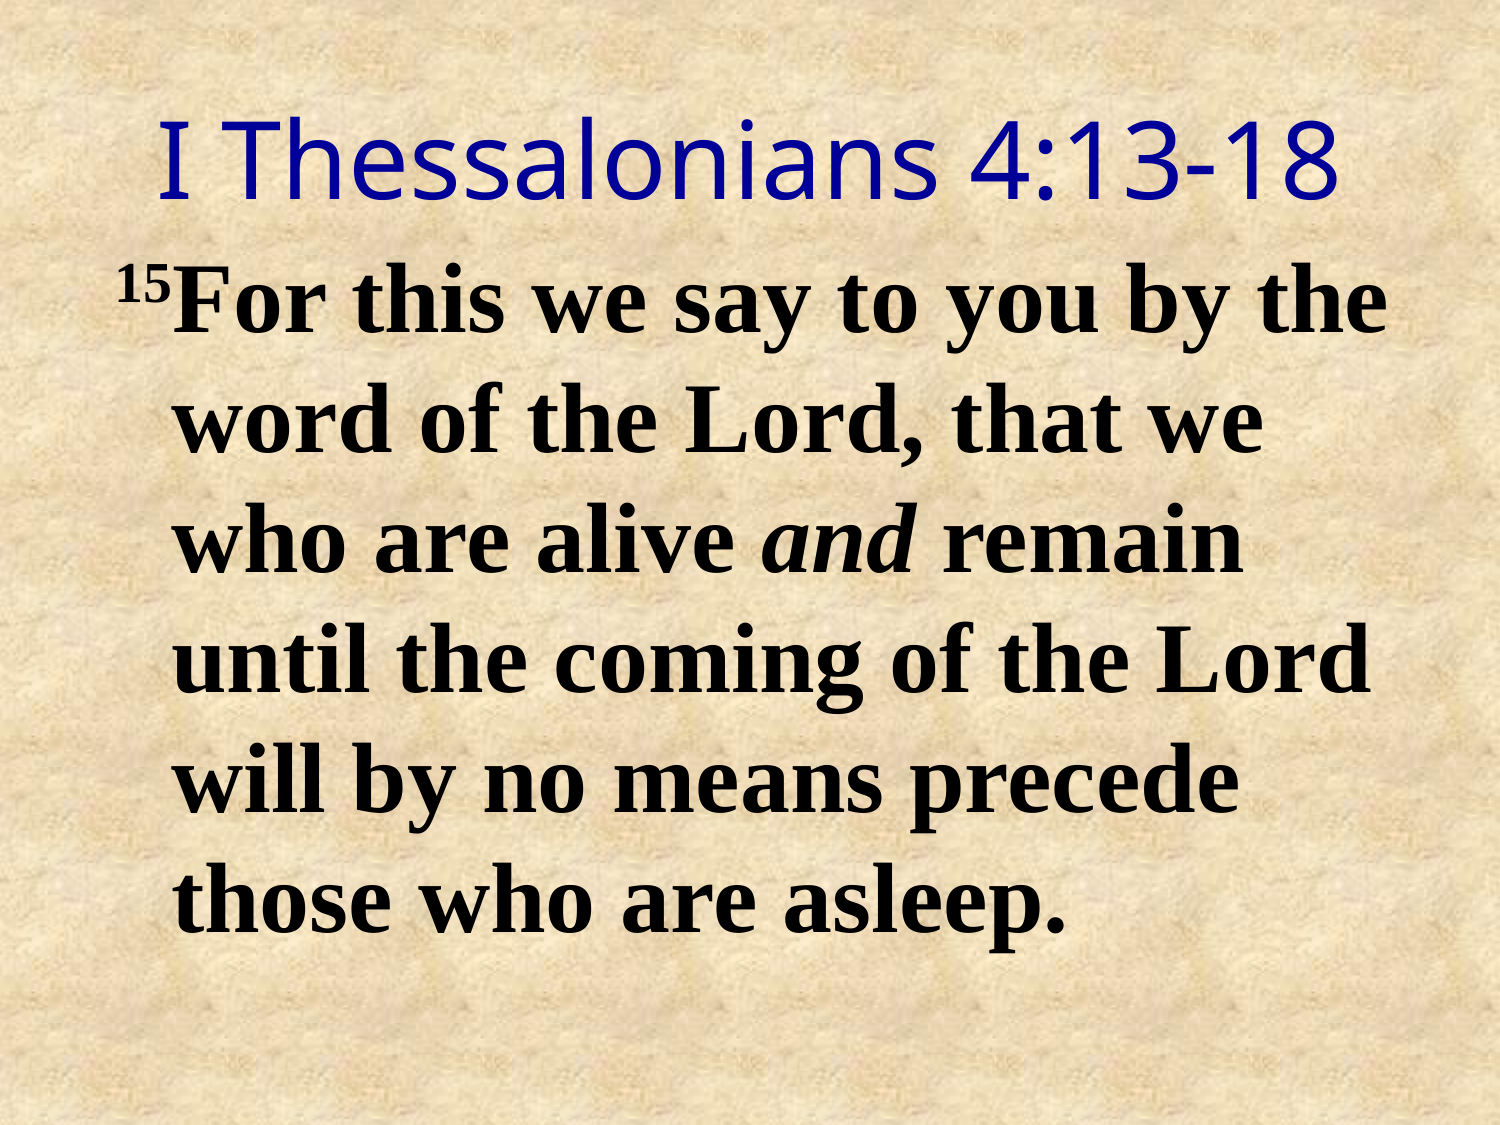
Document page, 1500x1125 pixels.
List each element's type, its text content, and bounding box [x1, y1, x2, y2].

list 15For this we say to you by the word of the Lord, that we who are alive and remain until the coming of the Lord will by no means precede those who are asleep. [99, 224, 1413, 1051]
title I Thessalonians 4:13-18 [112, 62, 1388, 224]
picture [0, 0, 1500, 1125]
